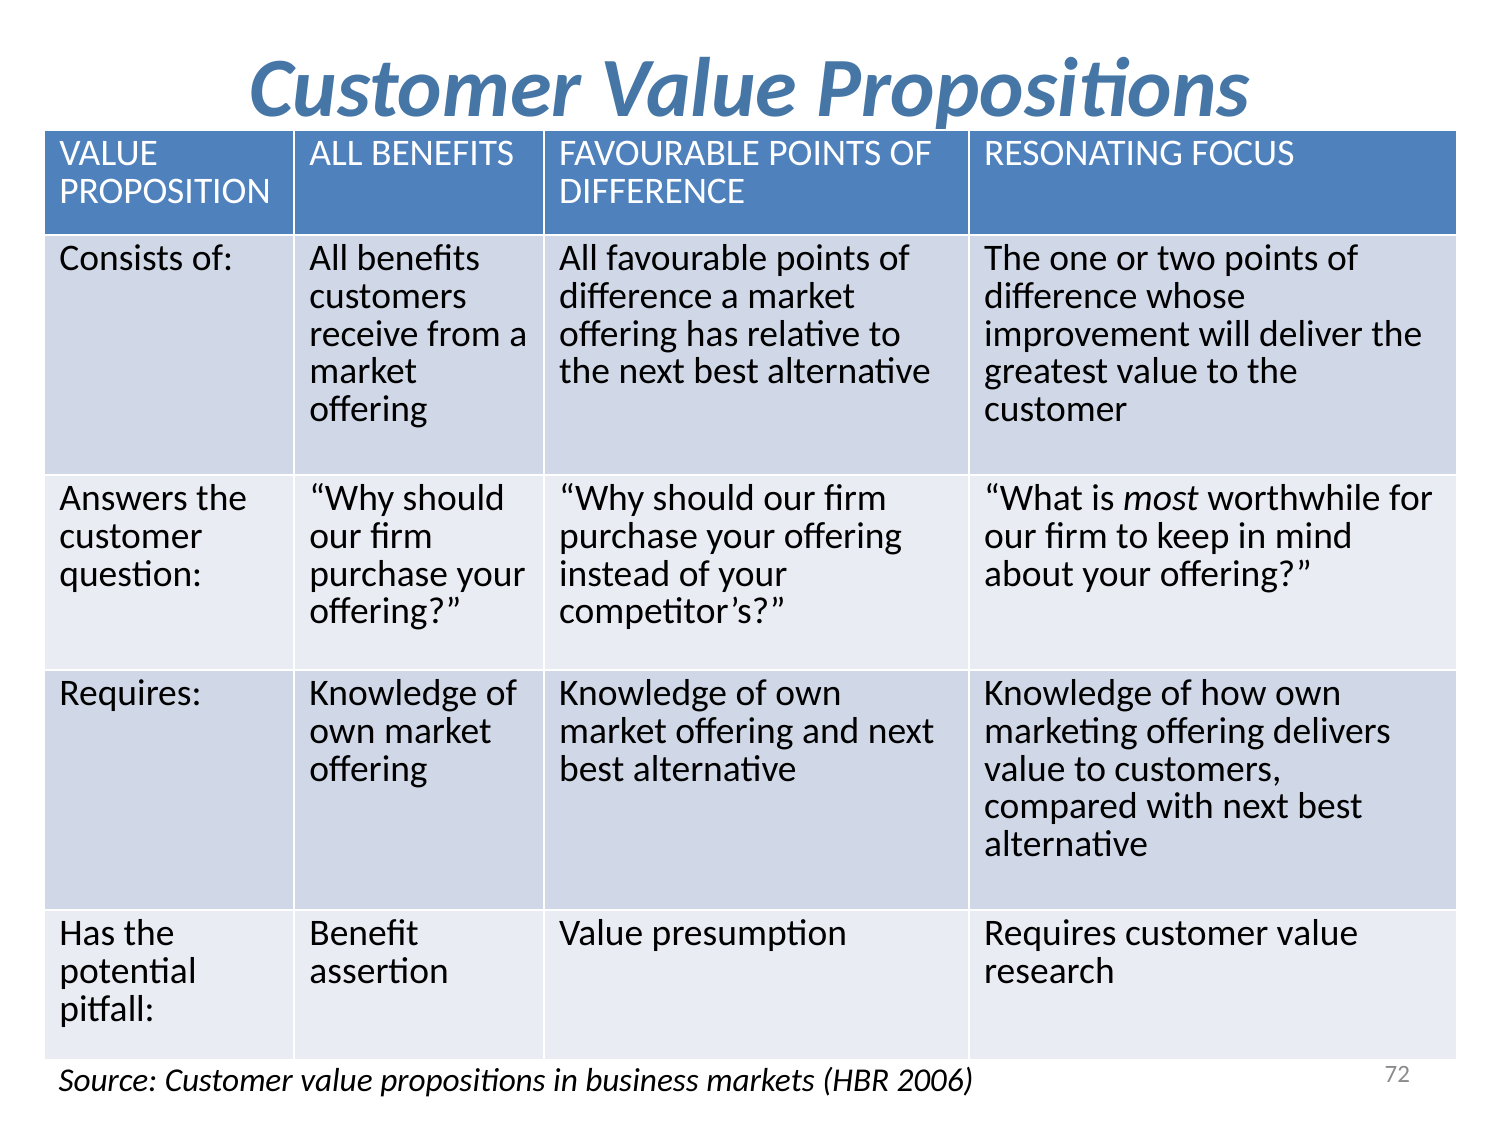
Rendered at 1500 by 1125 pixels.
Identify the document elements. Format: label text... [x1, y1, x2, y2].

title Customer Value Propositions [31, 24, 1469, 142]
table_header VALUE PROPOSITION [45, 131, 293, 234]
table_cell Knowledge of how own marketing offering delivers value to customers, compared with next best alternative [970, 671, 1456, 909]
table_cell Value presumption [545, 911, 968, 1059]
table_cell All favourable points of difference a market offering has relative to the next best alternative [545, 236, 968, 474]
table_cell The one or two points of difference whose improvement will deliver the greatest value to the customer [970, 236, 1456, 474]
table_cell Consists of: [45, 236, 293, 474]
table_cell Benefit assertion [295, 911, 543, 1059]
table_cell Knowledge of own market offering [295, 671, 543, 909]
table_cell Requires customer value research [970, 911, 1456, 1059]
table_cell Knowledge of own market offering and next best alternative [545, 671, 968, 909]
table_cell All benefits customers receive from a market offering [295, 236, 543, 474]
text_box Source: Customer value propositions in business markets (HBR 2006) [43, 1061, 990, 1106]
table_header RESONATING FOCUS [970, 131, 1456, 234]
table_cell Requires: [45, 671, 293, 909]
table_cell “What is most worthwhile for our firm to keep in mind about your offering?” [970, 476, 1456, 669]
table_cell Has the potential pitfall: [45, 911, 293, 1059]
slide_number 72 [1074, 1061, 1425, 1103]
table_header ALL BENEFITS [295, 131, 543, 234]
table_cell Answers the customer question: [45, 476, 293, 669]
table_cell “Why should our firm purchase your offering instead of your competitor’s?” [545, 476, 968, 669]
table_header FAVOURABLE POINTS OF DIFFERENCE [545, 131, 968, 234]
table_cell “Why should our firm purchase your offering?” [295, 476, 543, 669]
